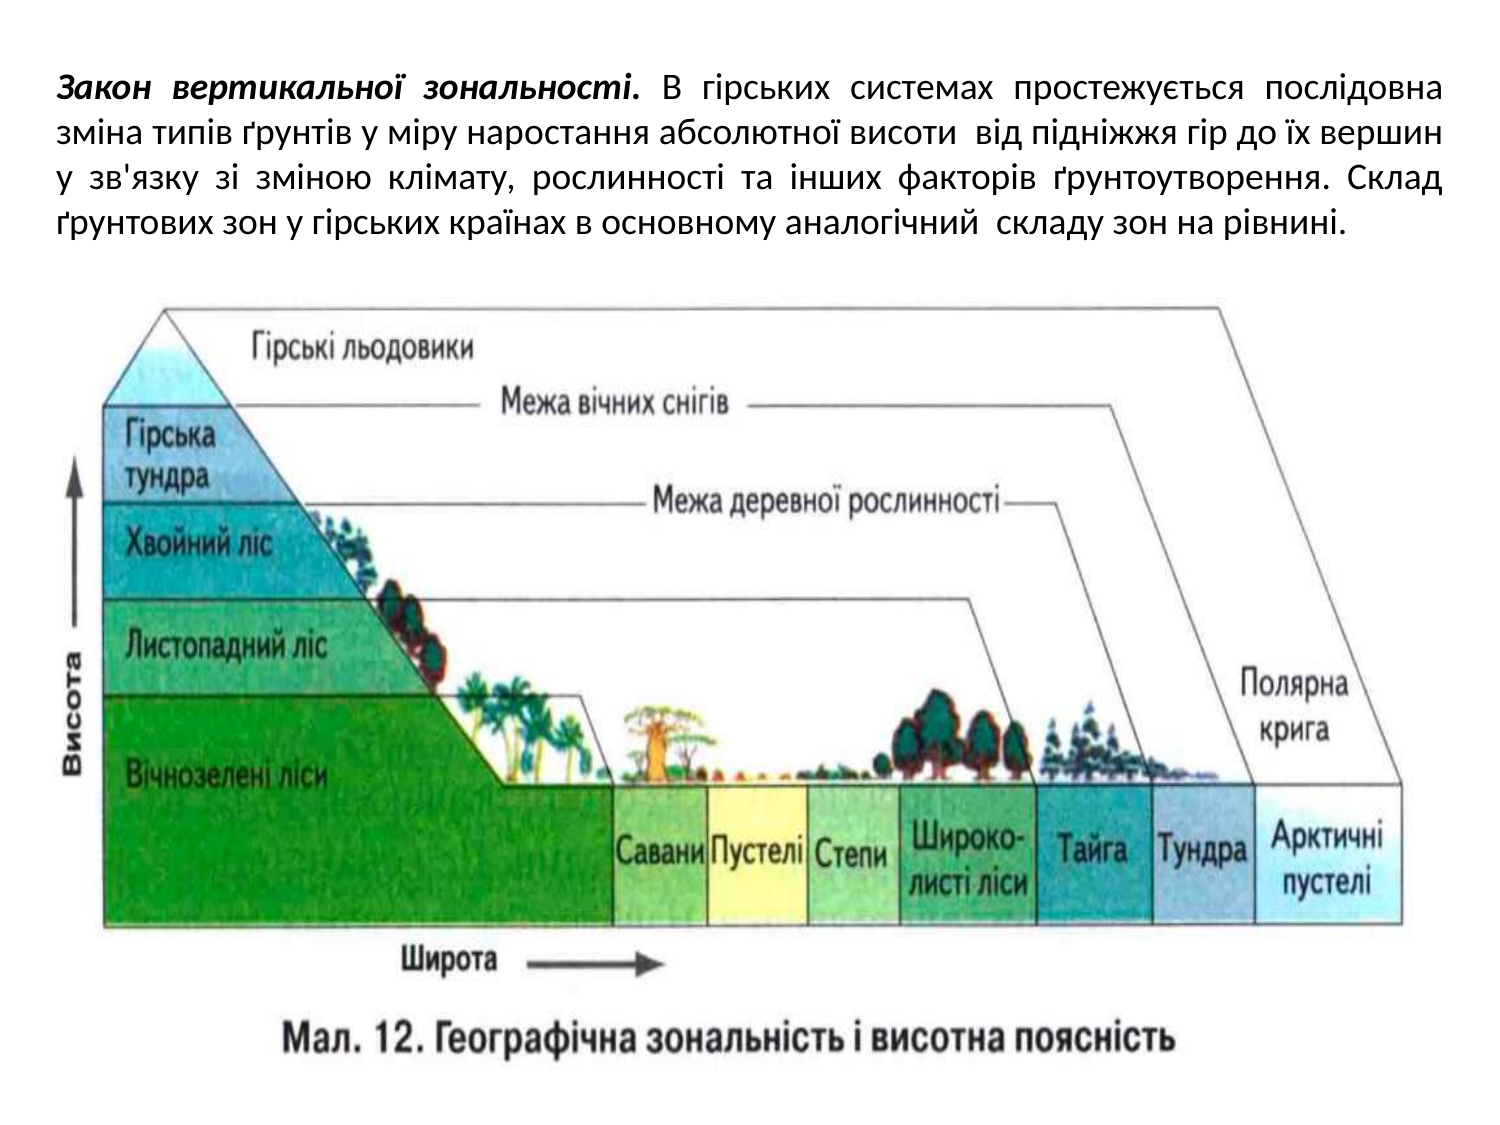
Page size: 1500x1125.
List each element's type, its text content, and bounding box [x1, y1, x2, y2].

picture [41, 266, 1442, 1075]
text_box Закон вертикальної зональності. В гірських системах простежується послідовна зміна типів ґрунтів у міру наро­стання абсолютної висоти від підніжжя гір до їх вершин у зв'язку зі зміною клімату, рослинності та інших факторів ґрунтоутворення. Склад ґрунтових зон у гірських країнах в основному аналогічний складу зон на рівнині. [41, 54, 1459, 250]
